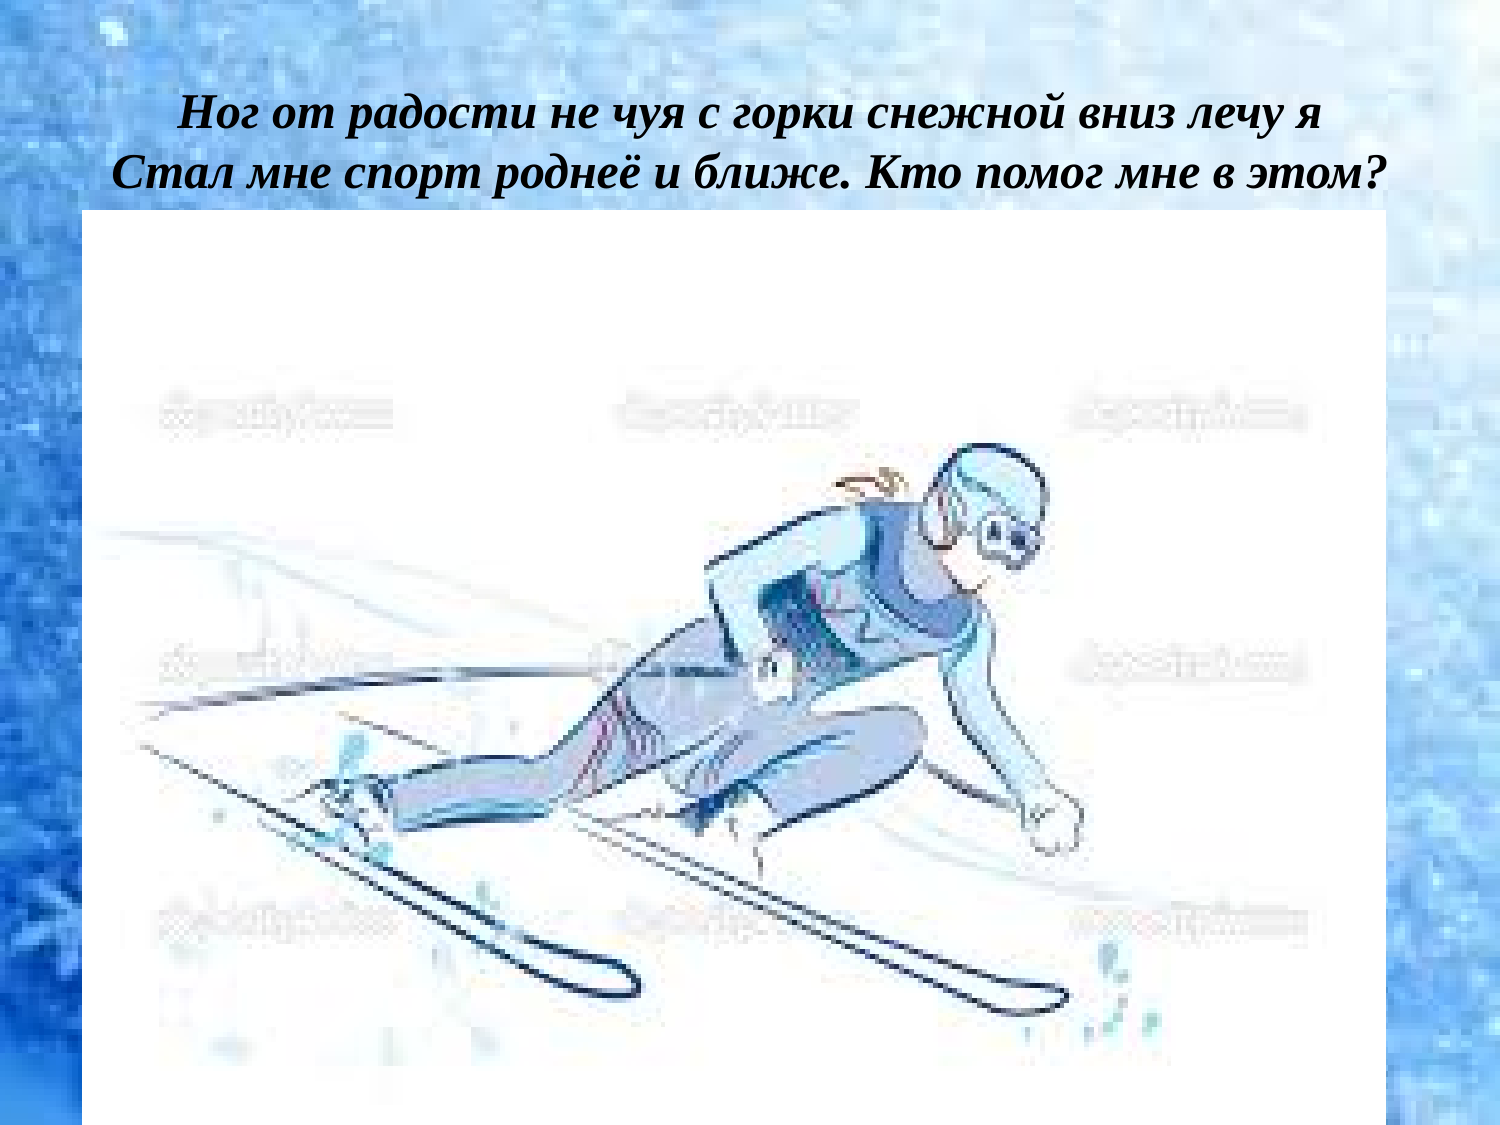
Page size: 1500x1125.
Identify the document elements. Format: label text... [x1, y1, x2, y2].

picture [0, 0, 1500, 1125]
title Ног от радости не чуя с горки снежной вниз лечу я Стал мне спорт роднеё и ближе. Кто помог мне в этом? [75, 45, 1425, 233]
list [81, 210, 1386, 1125]
